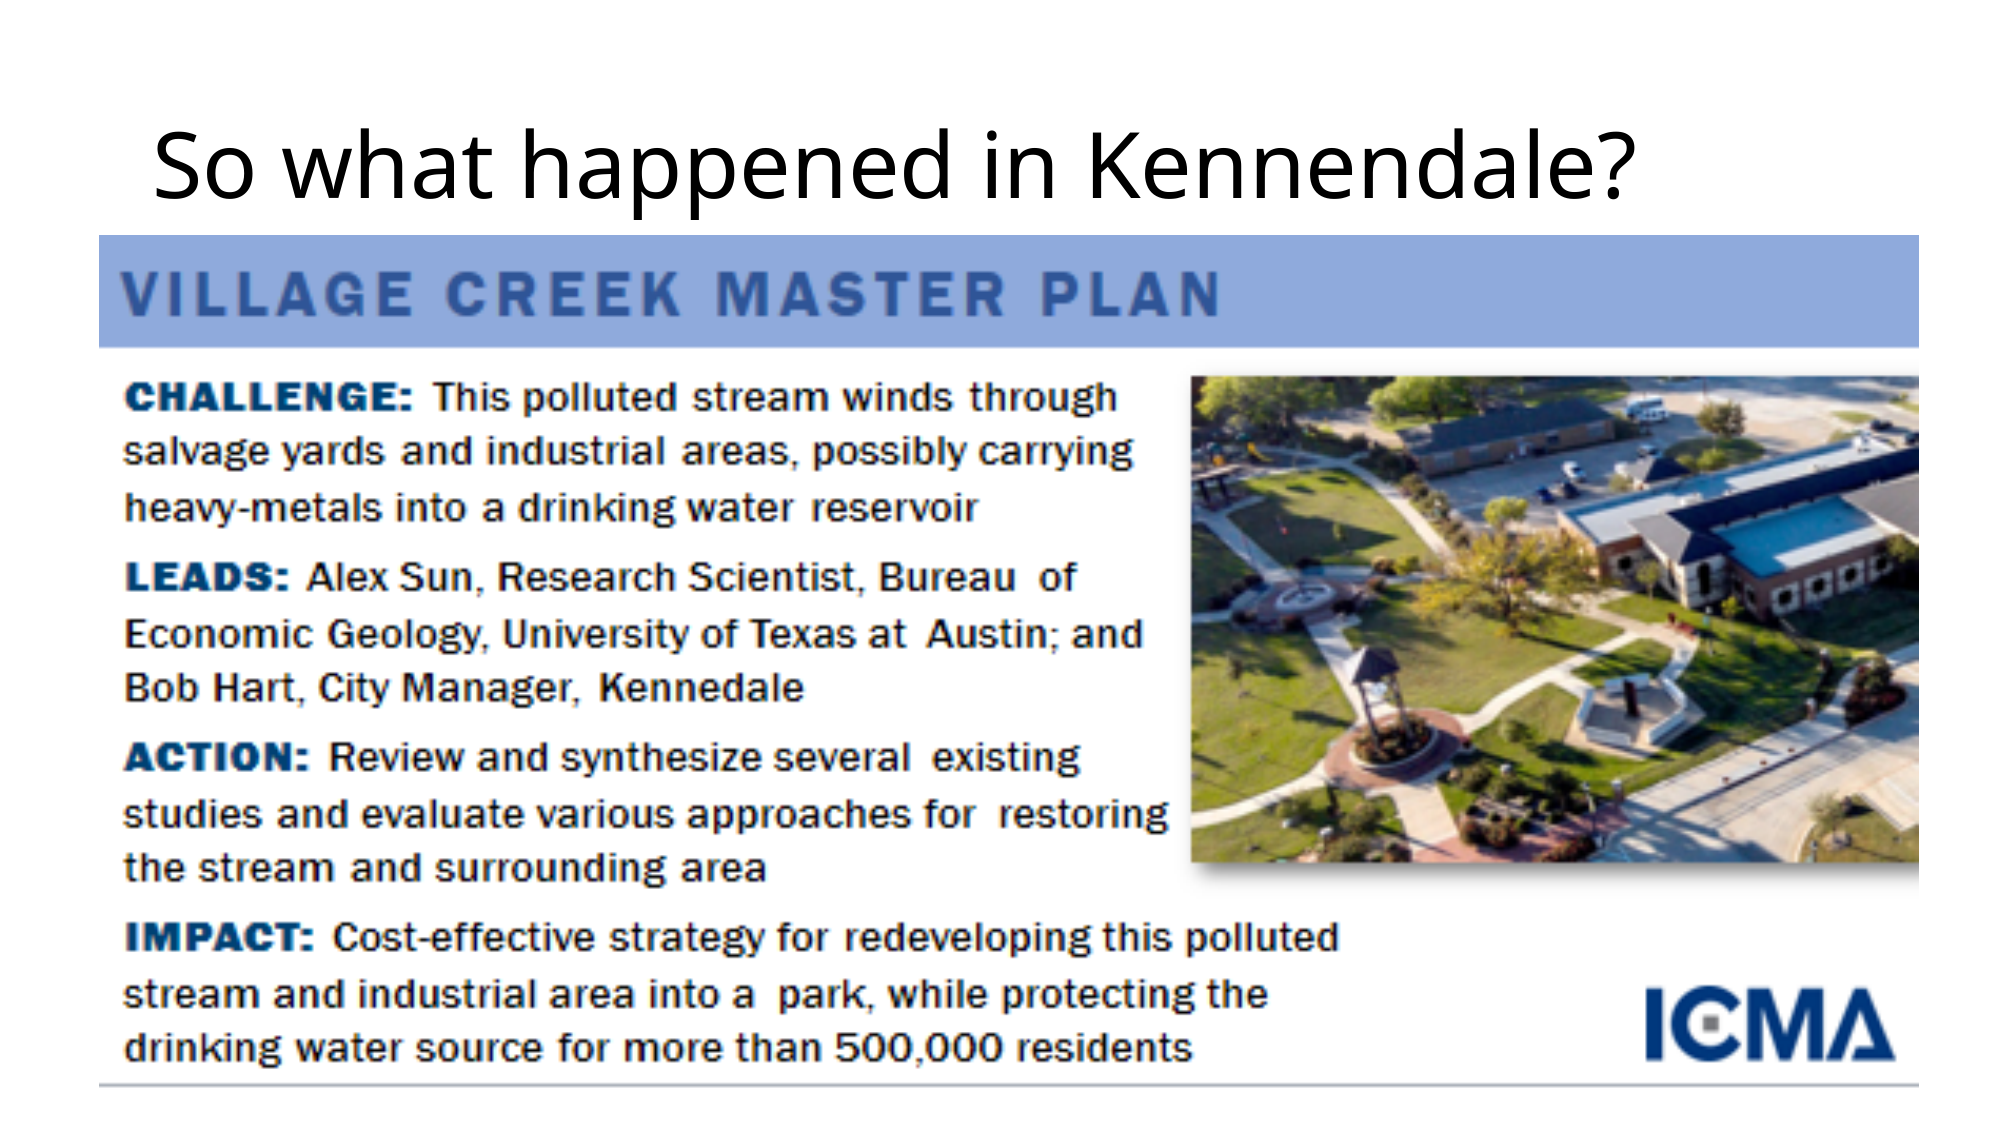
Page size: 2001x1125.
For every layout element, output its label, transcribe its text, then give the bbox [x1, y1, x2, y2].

title So what happened in Kennendale? [137, 59, 1863, 235]
picture [99, 235, 1919, 1092]
